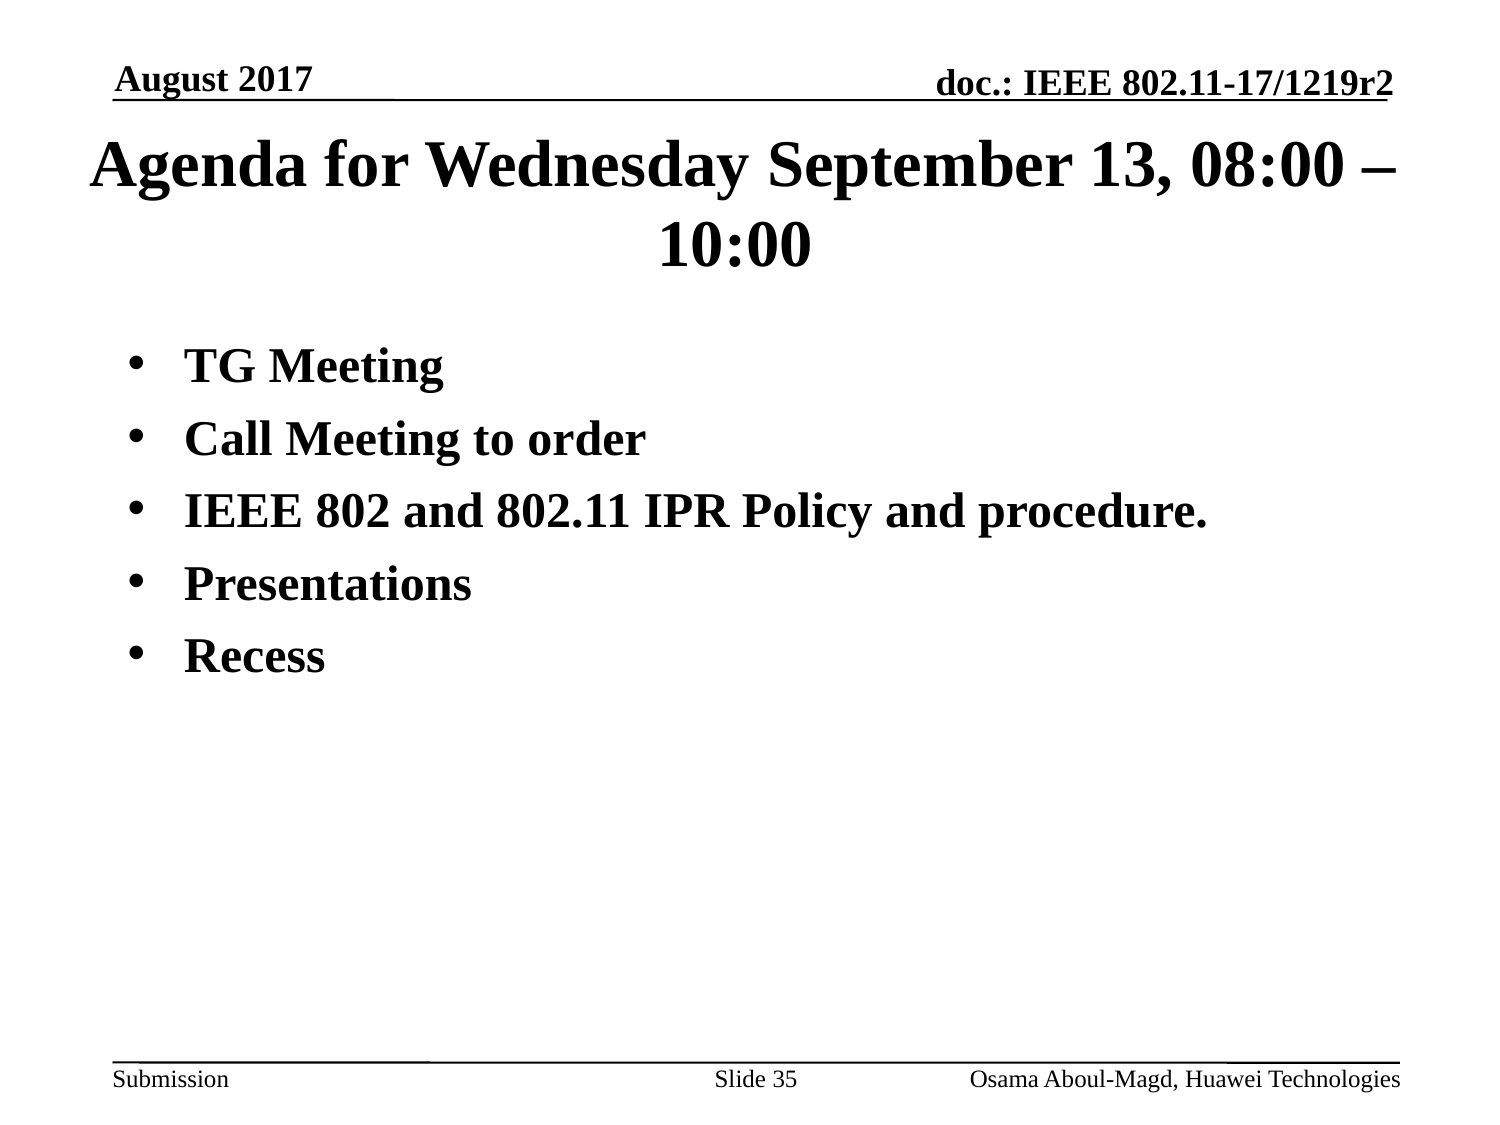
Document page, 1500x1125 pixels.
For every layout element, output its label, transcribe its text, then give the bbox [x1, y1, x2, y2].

title Agenda for Wednesday September 13, 08:00 – 10:00 [37, 112, 1451, 288]
slide_number Slide 35 [712, 1061, 800, 1123]
footer Osama Aboul-Magd, Huawei Technologies [878, 1061, 1402, 1093]
list TG Meeting Call Meeting to order IEEE 802 and 802.11 IPR Policy and procedure. Presentations Recess [112, 324, 1388, 1000]
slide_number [114, 54, 423, 100]
